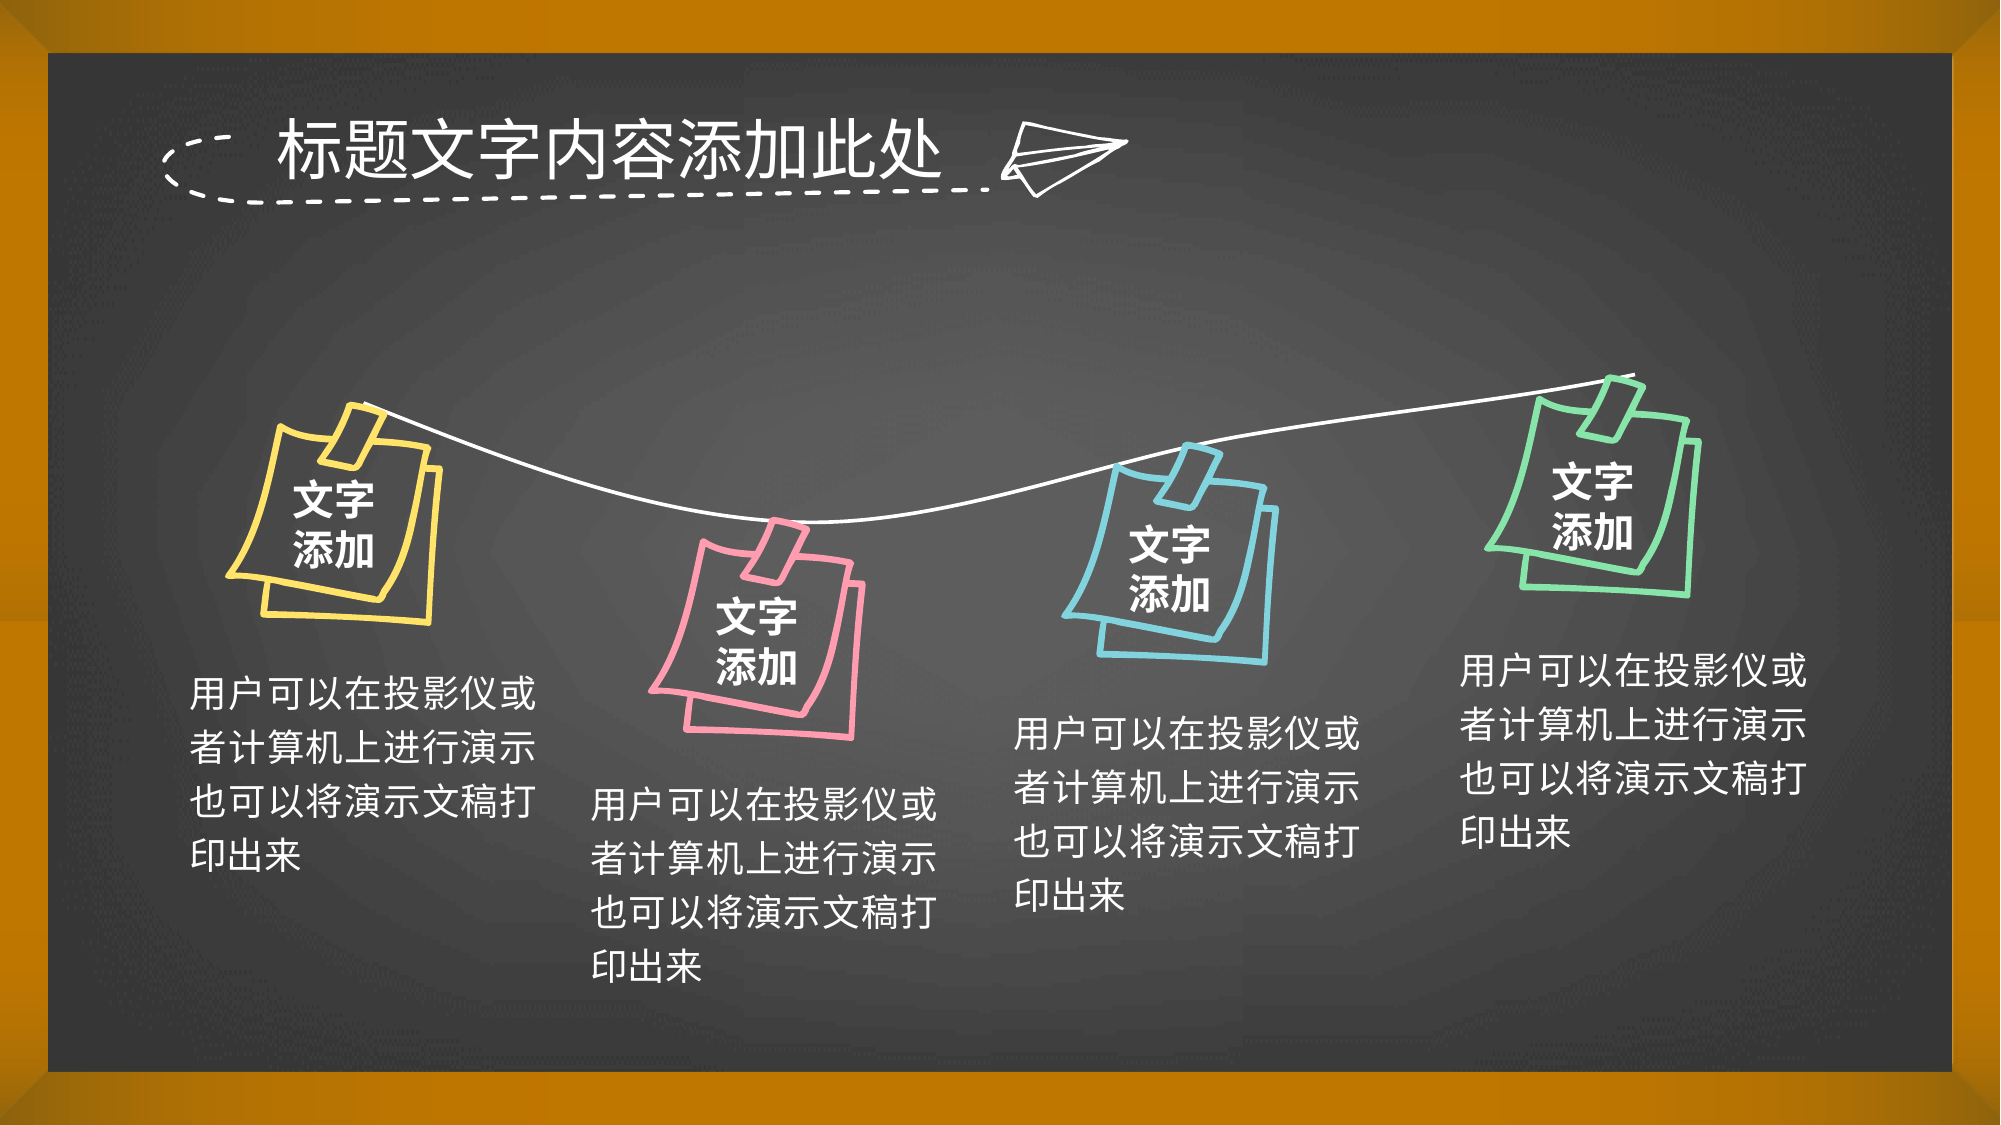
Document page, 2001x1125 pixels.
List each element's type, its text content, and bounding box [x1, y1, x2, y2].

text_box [1064, 440, 1277, 661]
text_box 用户可以在投影仪或者计算机上进行演示也可以将演示文稿打印出来 [998, 694, 1377, 925]
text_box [228, 400, 441, 621]
picture [0, 0, 2000, 1125]
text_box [651, 516, 864, 737]
text_box [441, 377, 1487, 521]
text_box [1487, 373, 1700, 594]
text_box 用户可以在投影仪或者计算机上进行演示也可以将演示文稿打印出来 [1444, 630, 1823, 862]
text_box 用户可以在投影仪或者计算机上进行演示也可以将演示文稿打印出来 [575, 765, 953, 996]
text_box 用户可以在投影仪或者计算机上进行演示也可以将演示文稿打印出来 [174, 653, 553, 885]
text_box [163, 100, 1129, 203]
